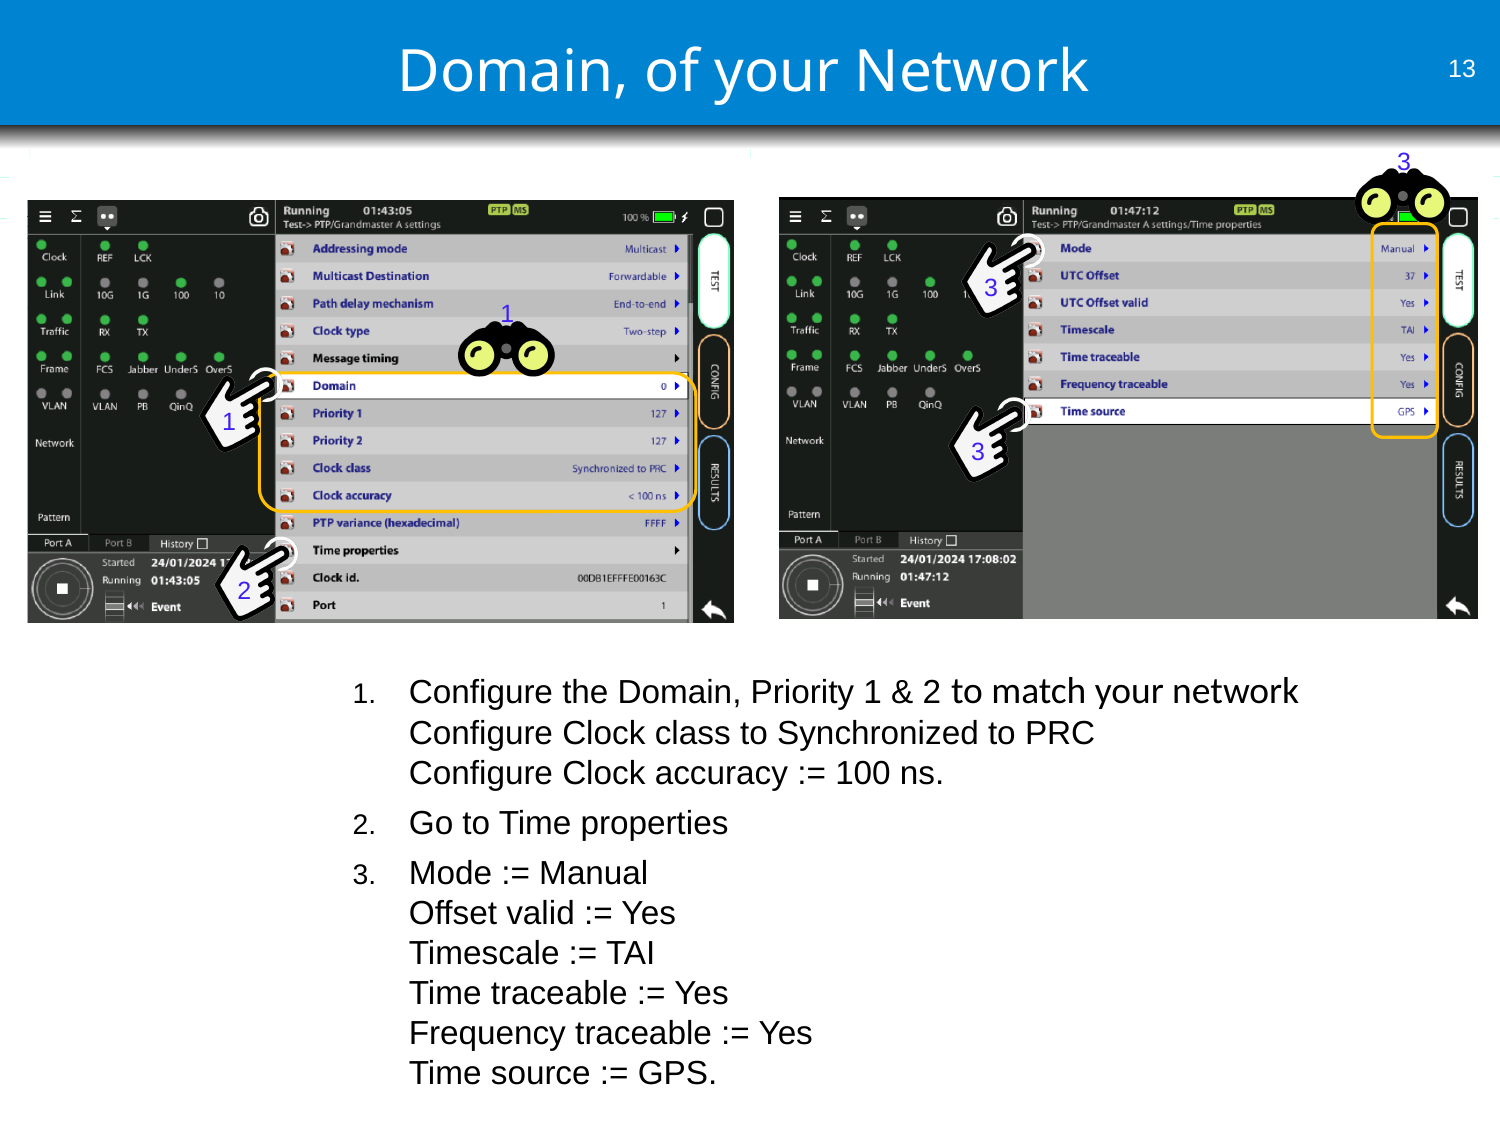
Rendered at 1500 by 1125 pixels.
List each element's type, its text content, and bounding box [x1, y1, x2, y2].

list Configure the Domain, Priority 1 & 2 to match your network Configure Clock class to Synchronized to PRC Configure Clock accuracy := 100 ns. Go to Time properties Mode := Manual Offset valid := Yes Timescale := TAI Time traceable := Yes Frequency traceable := Yes Time source := GPS. [344, 657, 1469, 1072]
picture [26, 200, 734, 631]
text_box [957, 230, 1056, 310]
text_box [1345, 137, 1455, 234]
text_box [944, 394, 1042, 474]
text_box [449, 289, 559, 387]
picture [779, 197, 1478, 619]
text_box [210, 533, 309, 614]
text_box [195, 364, 294, 444]
title Domain, of your Network [0, 0, 1500, 138]
